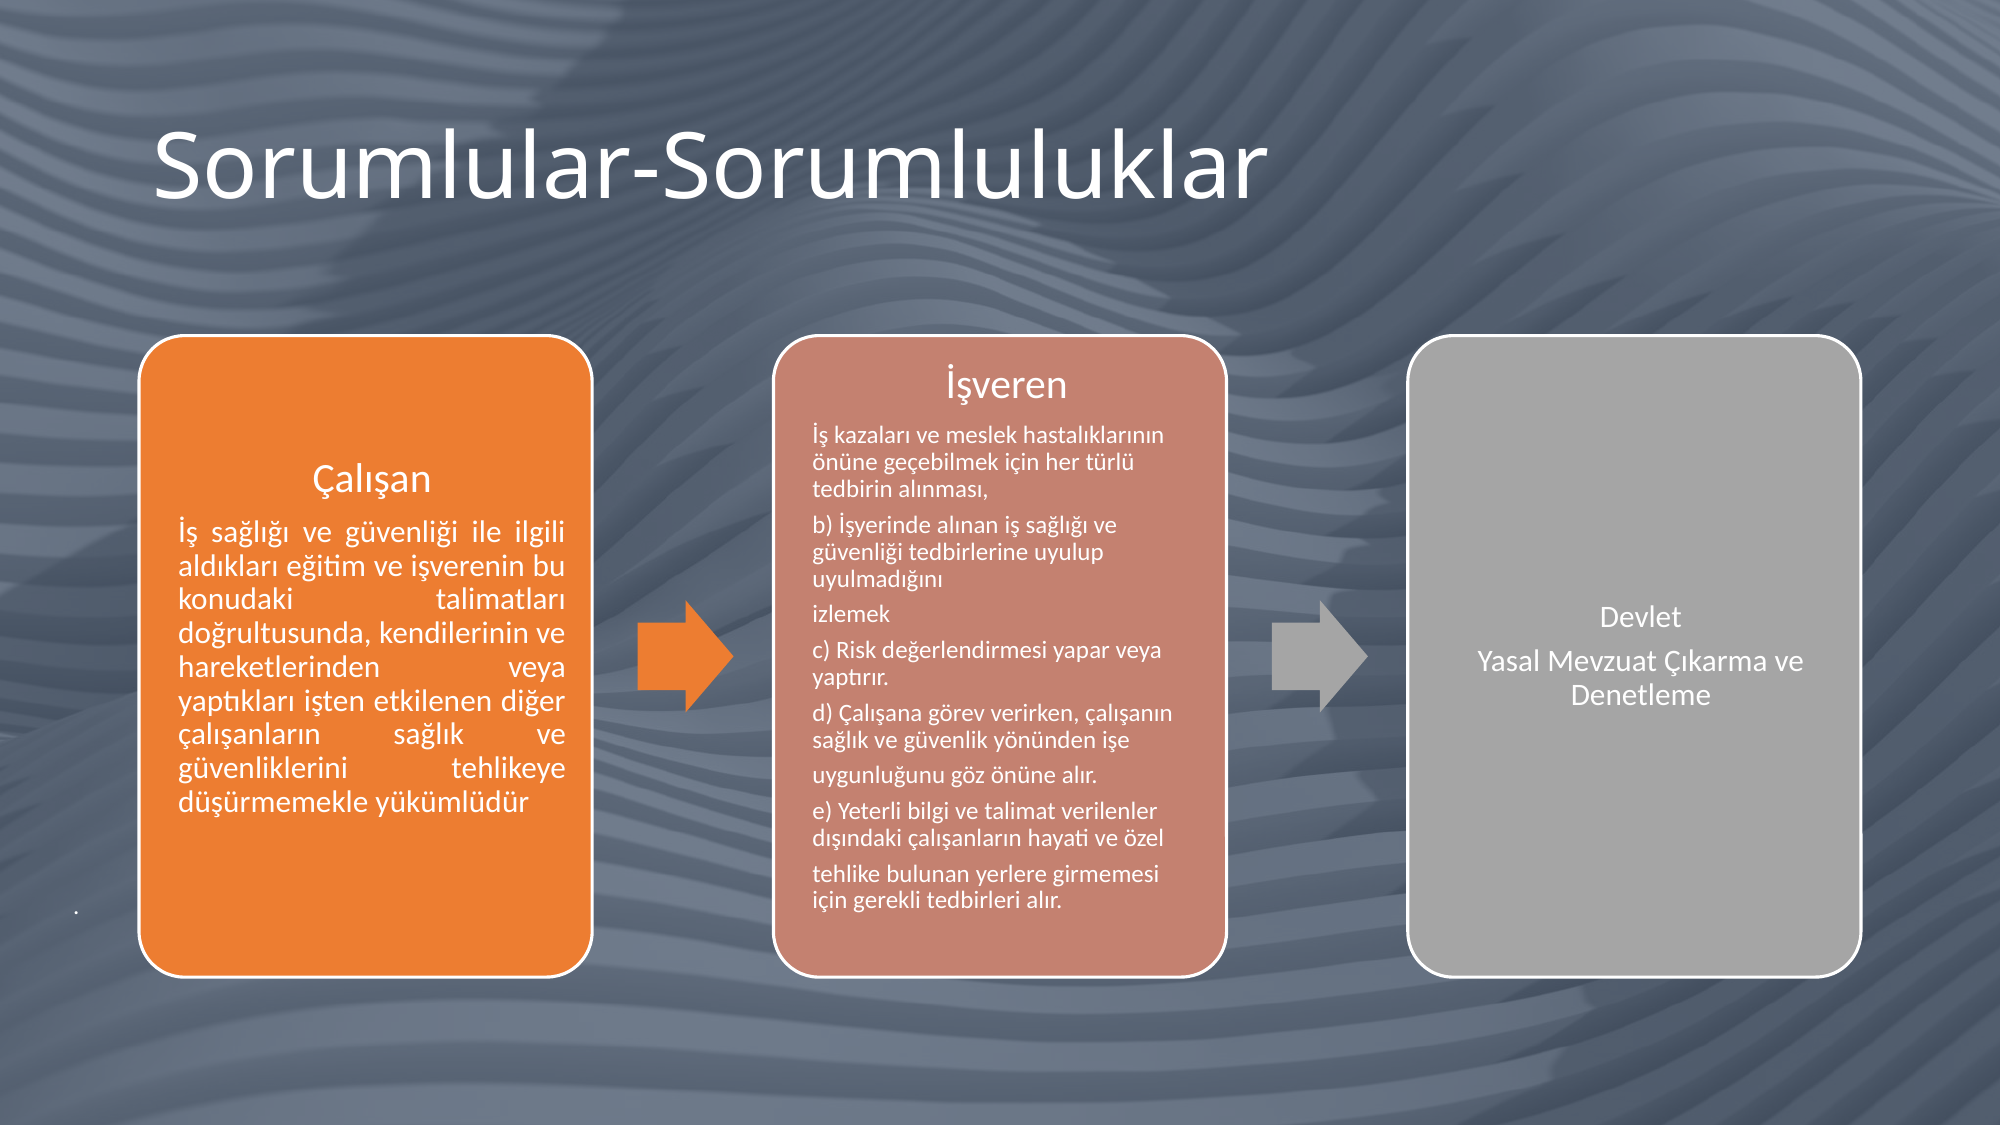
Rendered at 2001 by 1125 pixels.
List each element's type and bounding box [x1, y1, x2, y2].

list [137, 299, 1863, 1014]
picture [0, 0, 2000, 1125]
